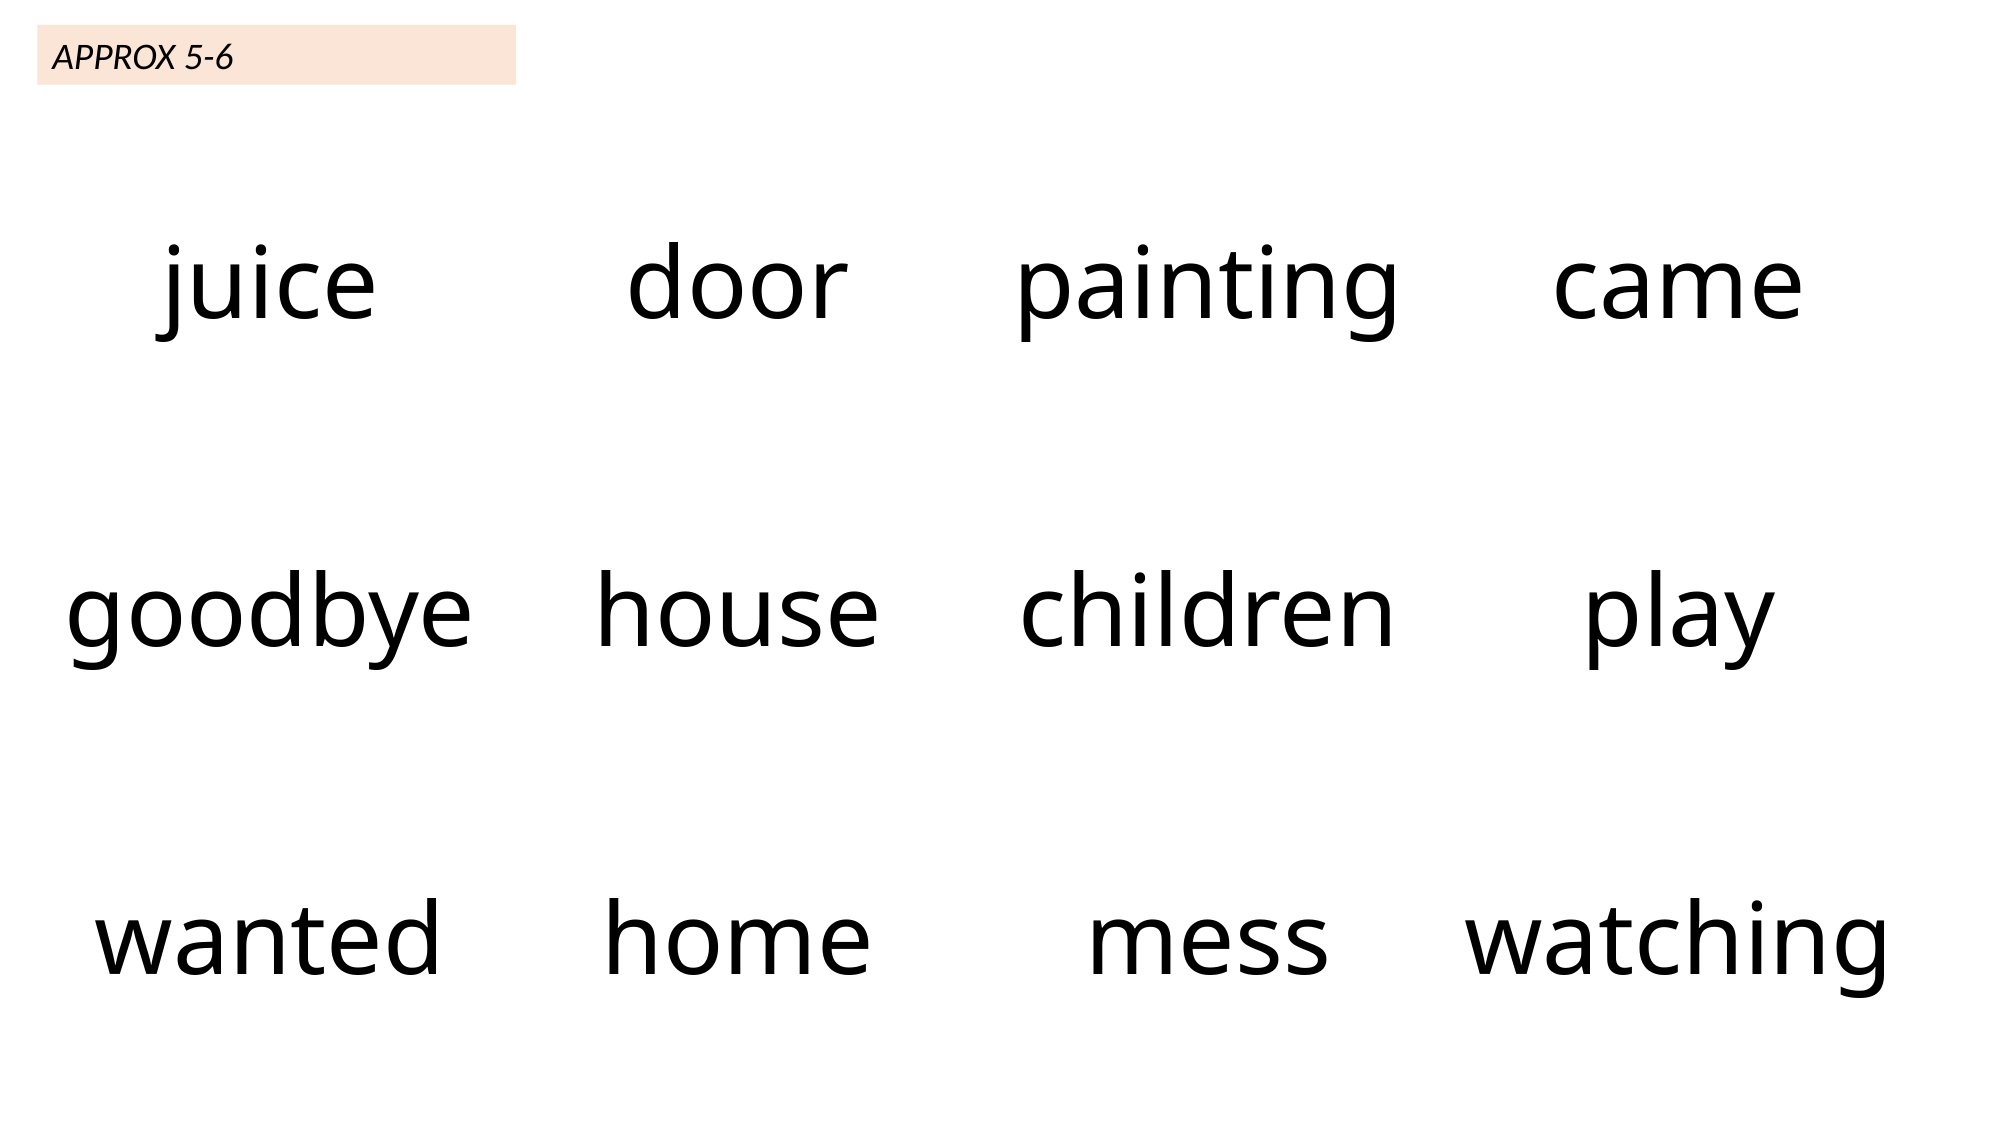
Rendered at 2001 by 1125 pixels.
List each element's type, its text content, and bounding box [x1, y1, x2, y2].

table_header painting [973, 116, 1444, 444]
table_cell goodbye [38, 444, 502, 772]
table_header juice [38, 116, 502, 444]
table_cell play [1444, 444, 1914, 772]
table_cell home [502, 772, 973, 1100]
table_cell wanted [38, 772, 502, 1100]
table_cell watching [1444, 772, 1914, 1100]
table_cell children [973, 444, 1444, 772]
table_header door [502, 116, 973, 444]
table_cell mess [973, 772, 1444, 1100]
table_header came [1444, 116, 1914, 444]
text_box APPROX 5-6 [37, 24, 516, 85]
table_cell house [502, 444, 973, 772]
